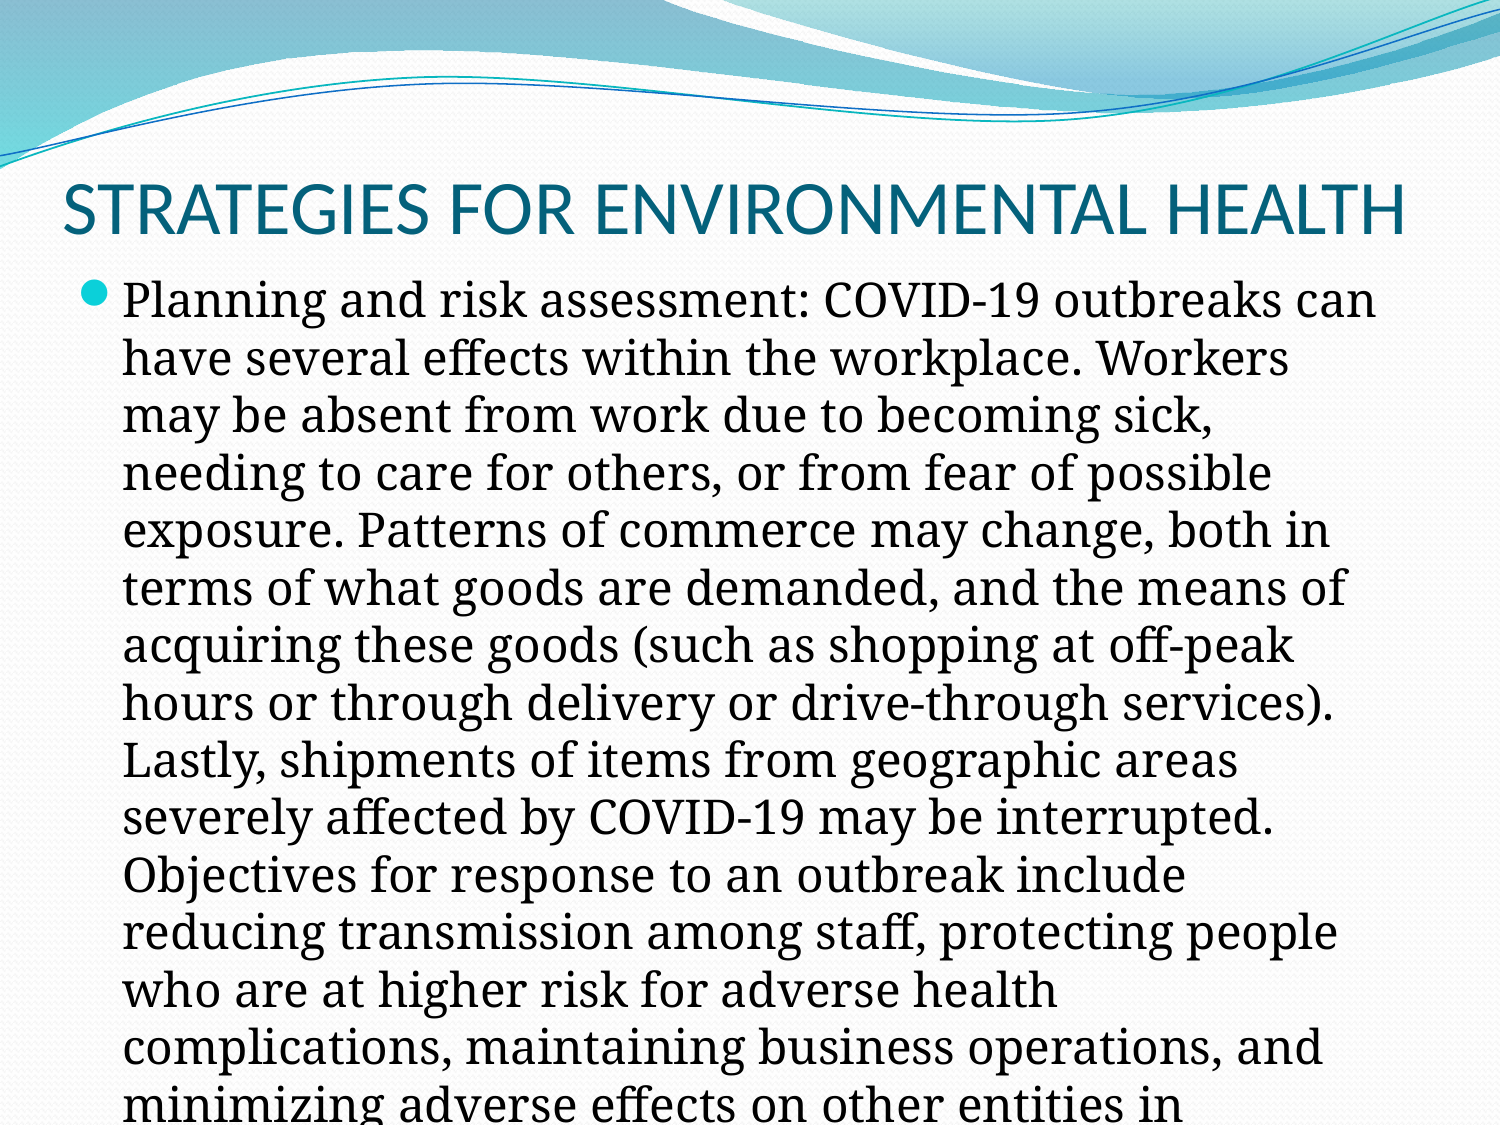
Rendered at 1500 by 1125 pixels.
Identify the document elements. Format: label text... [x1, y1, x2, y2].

title STRATEGIES FOR ENVIRONMENTAL HEALTH [62, 62, 1413, 250]
list Planning and risk assessment: COVID-19 outbreaks can have several effects within the workplace. Workers may be absent from work due to becoming sick, needing to care for others, or from fear of possible exposure. Patterns of commerce may change, both in terms of what goods are demanded, and the means of acquiring these goods (such as shopping at off-peak hours or through delivery or drive-through services). Lastly, shipments of items from geographic areas severely affected by COVID-19 may be interrupted. Objectives for response to an outbreak include reducing transmission among staff, protecting people who are at higher risk for adverse health complications, maintaining business operations, and minimizing adverse effects on other entities in their supply chains. [62, 262, 1413, 983]
